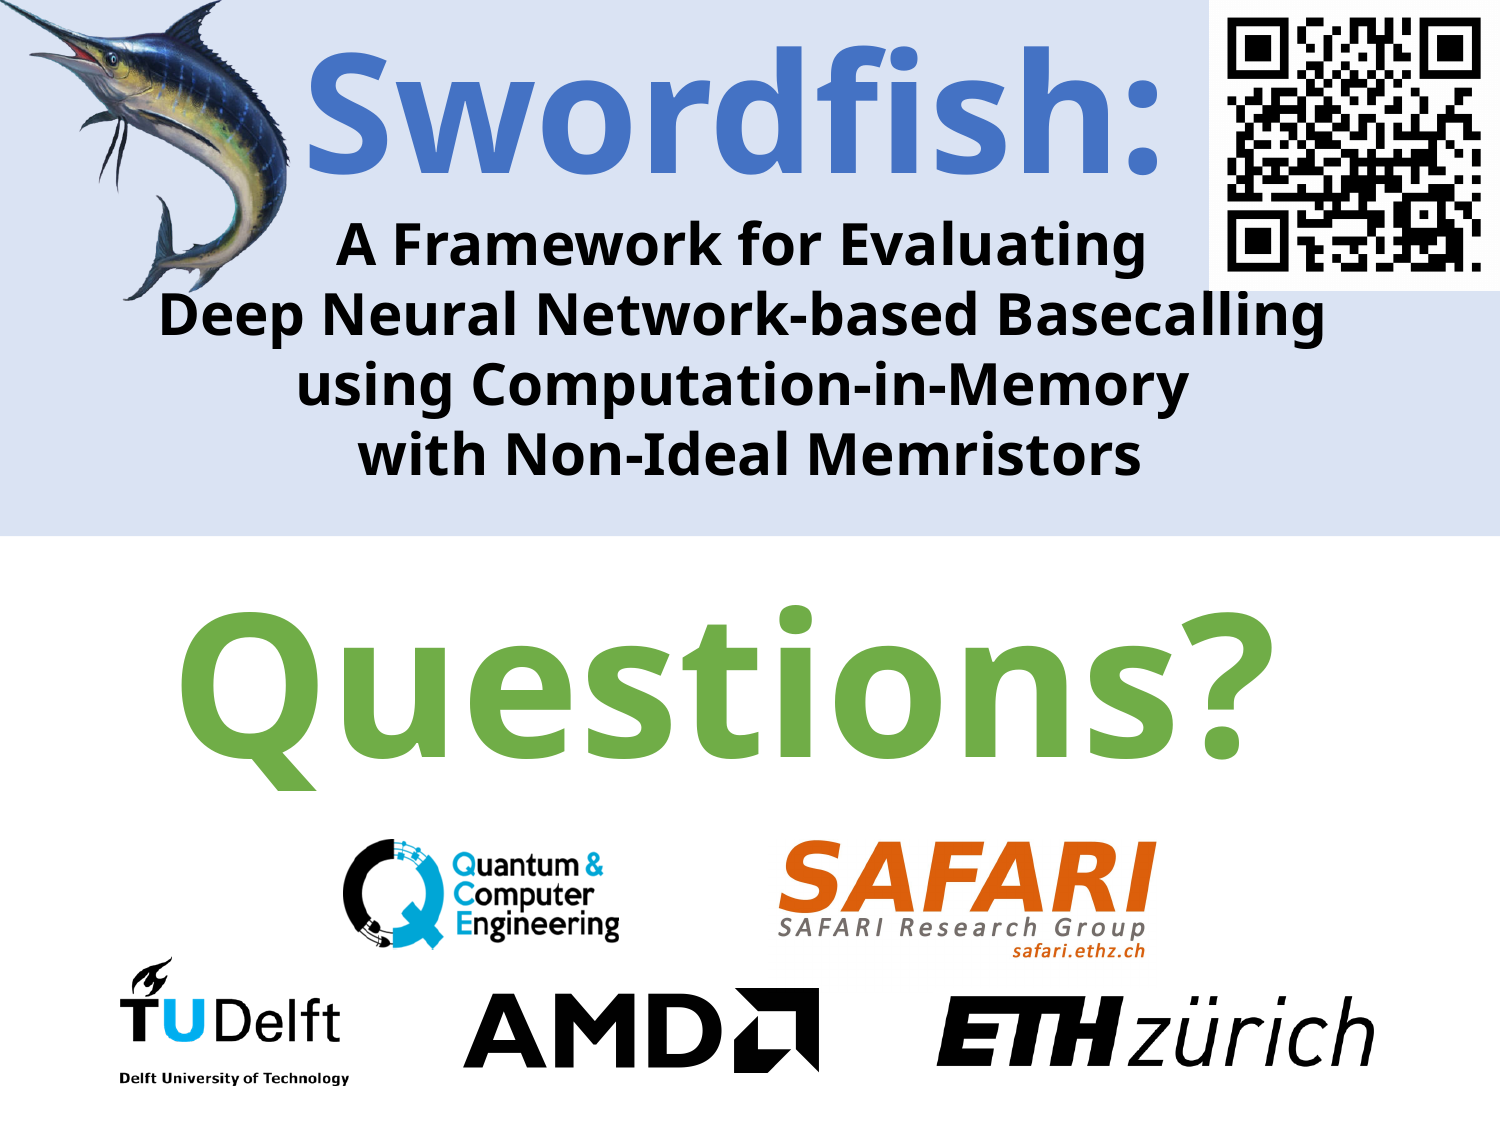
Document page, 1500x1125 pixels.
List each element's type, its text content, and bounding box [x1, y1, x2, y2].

text_box Questions? [0, 536, 1500, 820]
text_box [343, 838, 1157, 954]
picture [0, 0, 313, 335]
picture [1208, 0, 1500, 292]
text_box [120, 956, 1380, 1087]
text_box Swordfish: A Framework for Evaluating Deep Neural Network-based Basecalling using Computation-in-Memory with Non-Ideal Memristors [0, 0, 1500, 536]
